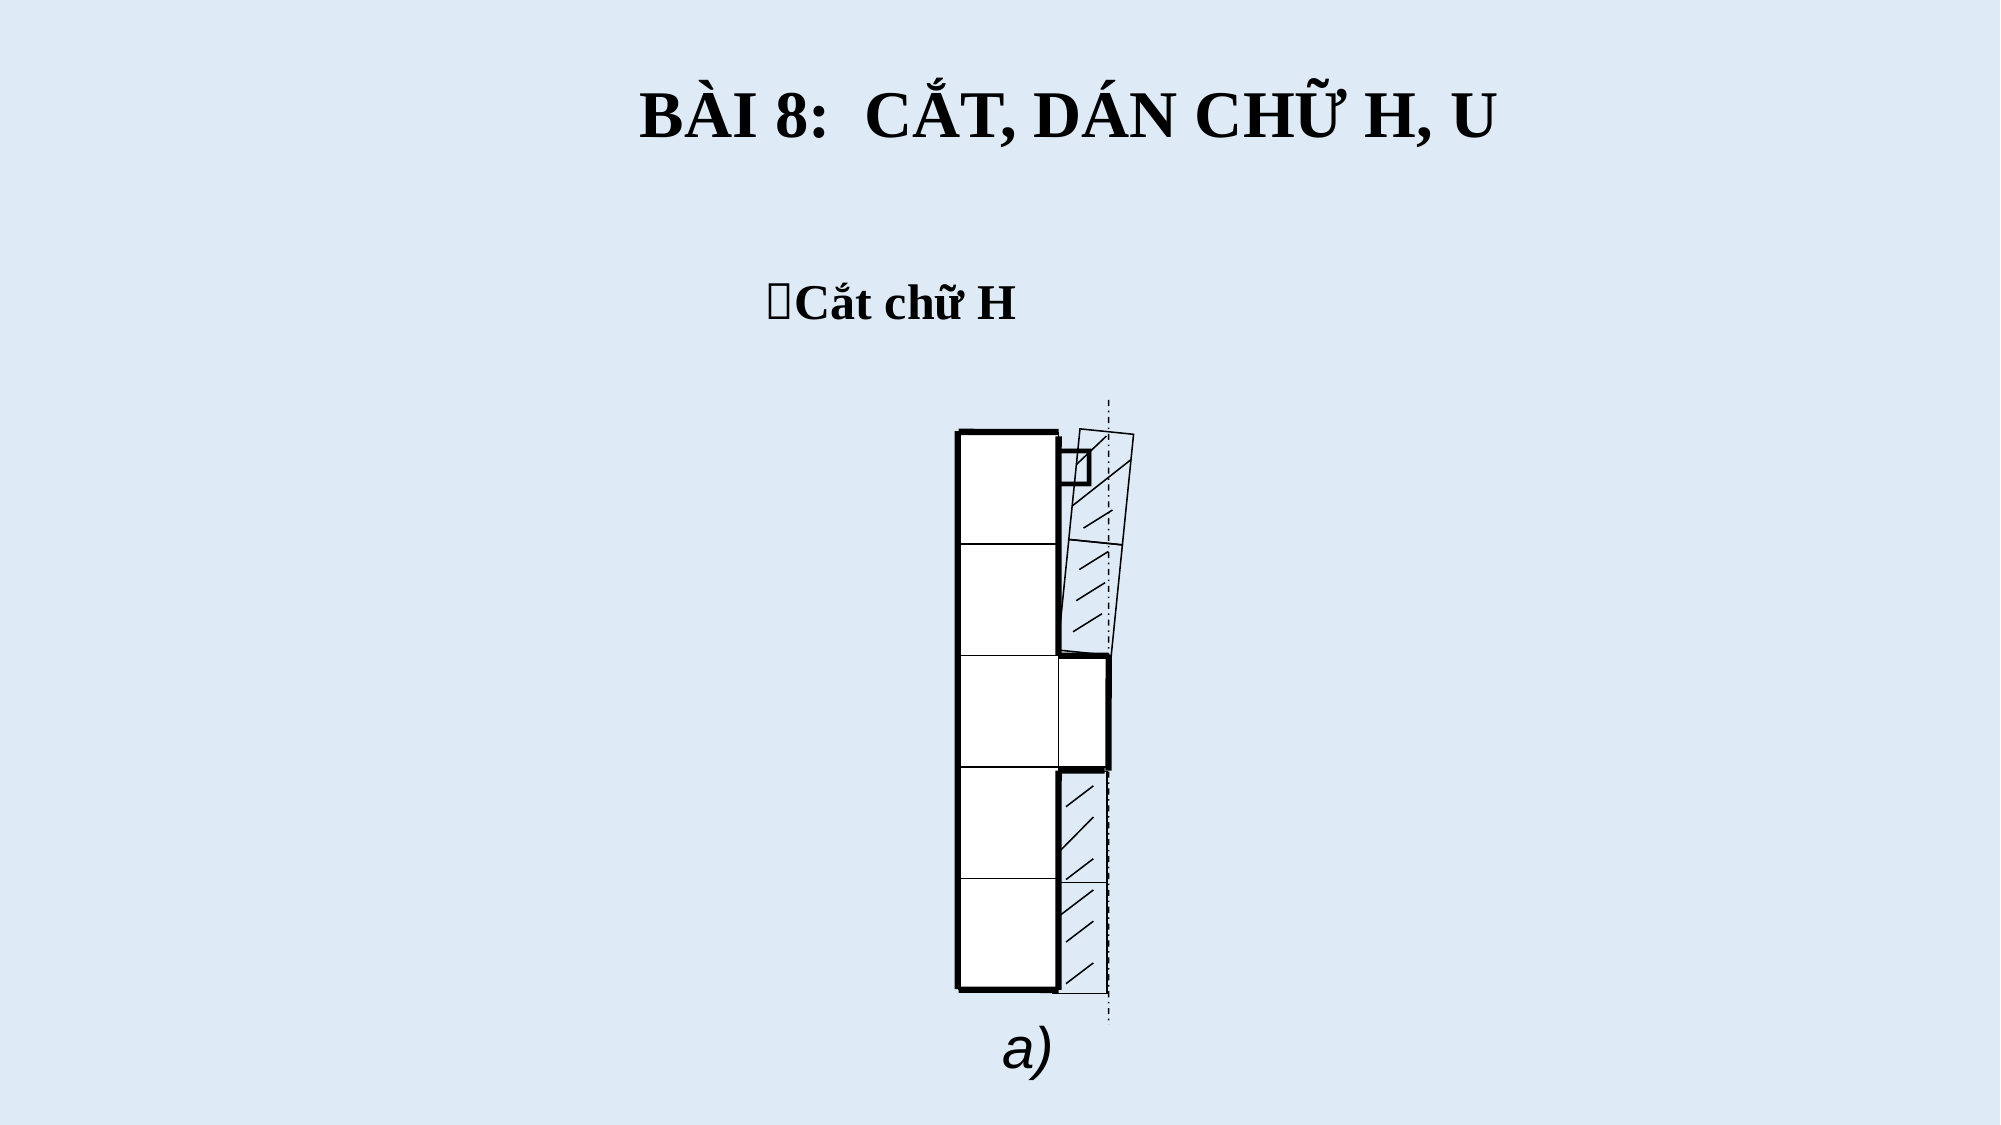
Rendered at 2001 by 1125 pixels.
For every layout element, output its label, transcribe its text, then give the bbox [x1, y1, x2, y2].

text_box Cắt chữ H [599, 262, 1413, 338]
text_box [1109, 430, 1123, 654]
text_box a) [987, 1002, 1200, 1088]
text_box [957, 399, 1109, 1025]
text_box BÀI 8: CẮT, DÁN CHỮ H, U [624, 62, 1575, 158]
text_box  [1109, 425, 1126, 432]
